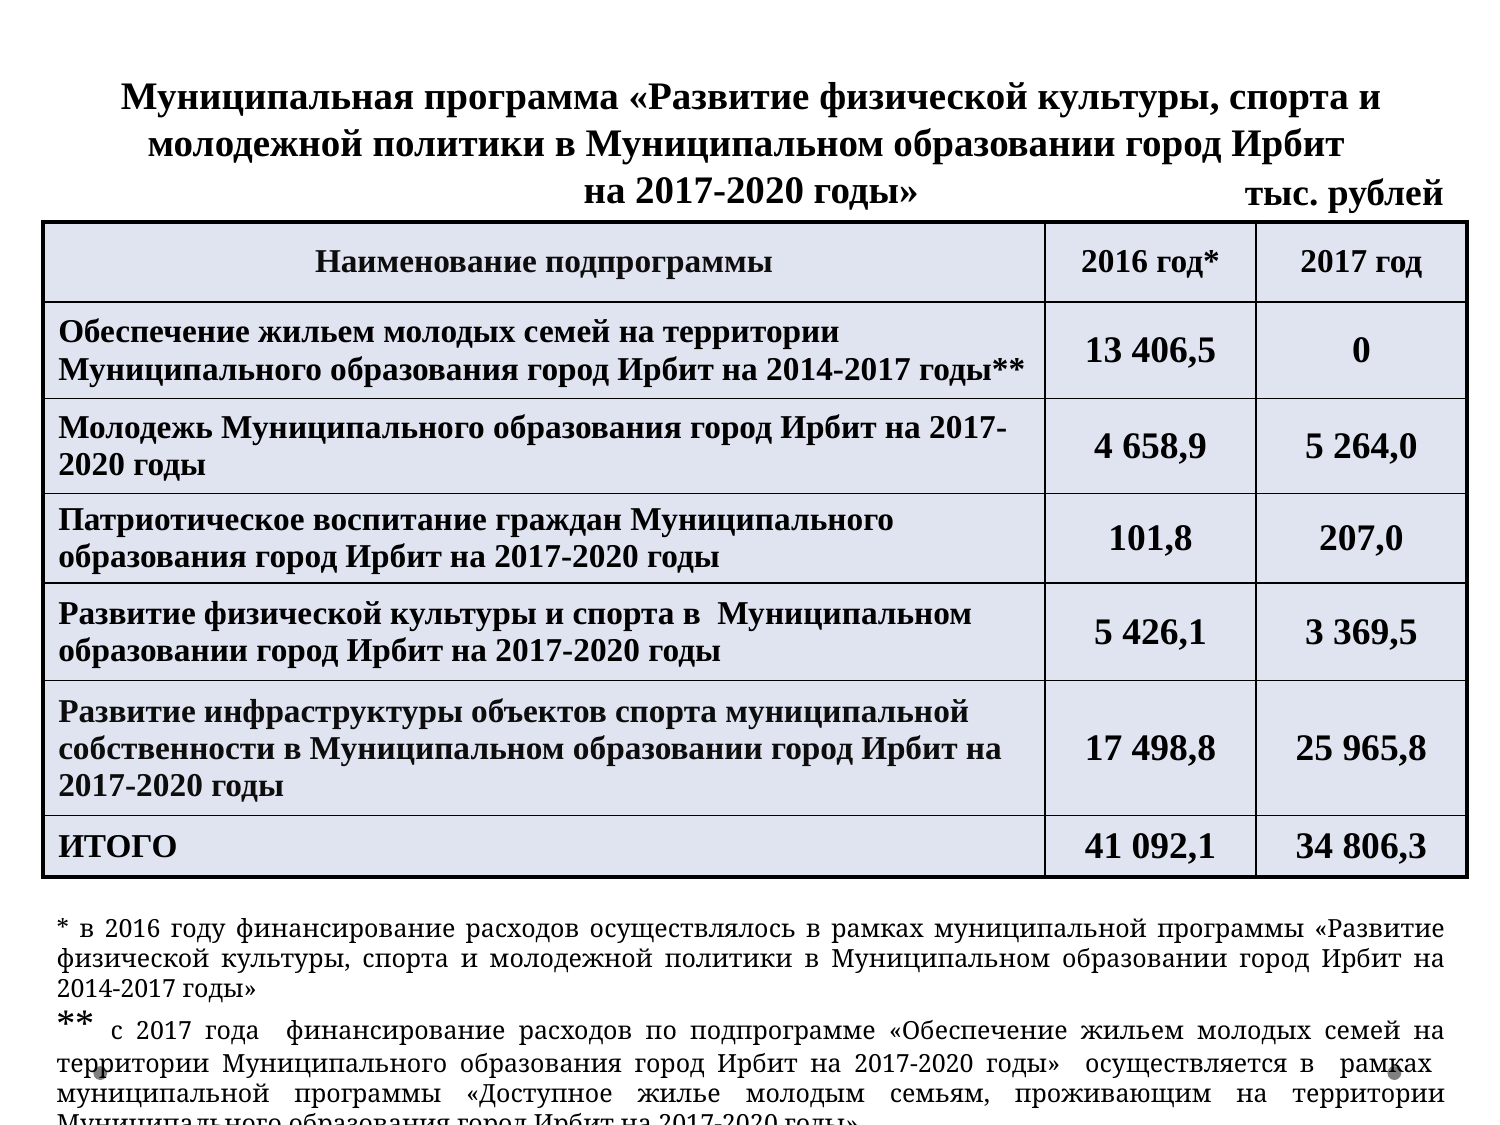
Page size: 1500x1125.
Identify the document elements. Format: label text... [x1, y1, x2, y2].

table_cell 5 264,0 [1257, 399, 1465, 493]
table_header 2016 год* [1046, 224, 1255, 301]
table_cell 25 965,8 [1257, 681, 1465, 815]
table_cell 207,0 [1257, 494, 1465, 582]
table_cell Молодежь Муниципального образования город Ирбит на 2017-2020 годы [45, 399, 1044, 493]
table_cell Патриотическое воспитание граждан Муниципального образования город Ирбит на 2017-2020 годы [45, 494, 1044, 582]
table_cell ИТОГО [45, 816, 1044, 875]
table_cell 34 806,3 [1257, 816, 1465, 875]
table_header 2017 год [1257, 224, 1465, 301]
table_cell Обеспечение жильем молодых семей на территории Муниципального образования город Ирбит на 2014-2017 годы** [45, 303, 1044, 398]
text_box * в 2016 году финансирование расходов осуществлялось в рамках муниципальной программы «Развитие физической культуры, спорта и молодежной политики в Муниципальном образовании город Ирбит на 2014-2017 годы» ** с 2017 года финансирование расходов по подпрограмме «Обеспечение жильем молодых семей на территории Муниципального образования город Ирбит на 2017-2020 годы» осуществляется в рамках муниципальной программы «Доступное жилье молодым семьям, проживающим на территории Муниципального образования город Ирбит на 2017-2020 годы» [41, 905, 1462, 1125]
table_cell Развитие физической культуры и спорта в Муниципальном образовании город Ирбит на 2017-2020 годы [45, 584, 1044, 680]
table_cell 17 498,8 [1046, 681, 1255, 815]
table_cell 13 406,5 [1046, 303, 1255, 398]
table_header Наименование подпрограммы [45, 224, 1044, 301]
title Муниципальная программа «Развитие физической культуры, спорта и молодежной политики в Муниципальном образовании город Ирбит на 2017-2020 годы» [76, 30, 1427, 219]
table_cell 5 426,1 [1046, 584, 1255, 680]
table_cell 3 369,5 [1257, 584, 1465, 680]
table_cell 0 [1257, 303, 1465, 398]
table_cell 41 092,1 [1046, 816, 1255, 875]
text_box тыс. рублей [1230, 160, 1459, 221]
table_cell 101,8 [1046, 494, 1255, 582]
table_cell 4 658,9 [1046, 399, 1255, 493]
table_cell Развитие инфраструктуры объектов спорта муниципальной собственности в Муниципальном образовании город Ирбит на 2017-2020 годы [45, 681, 1044, 815]
